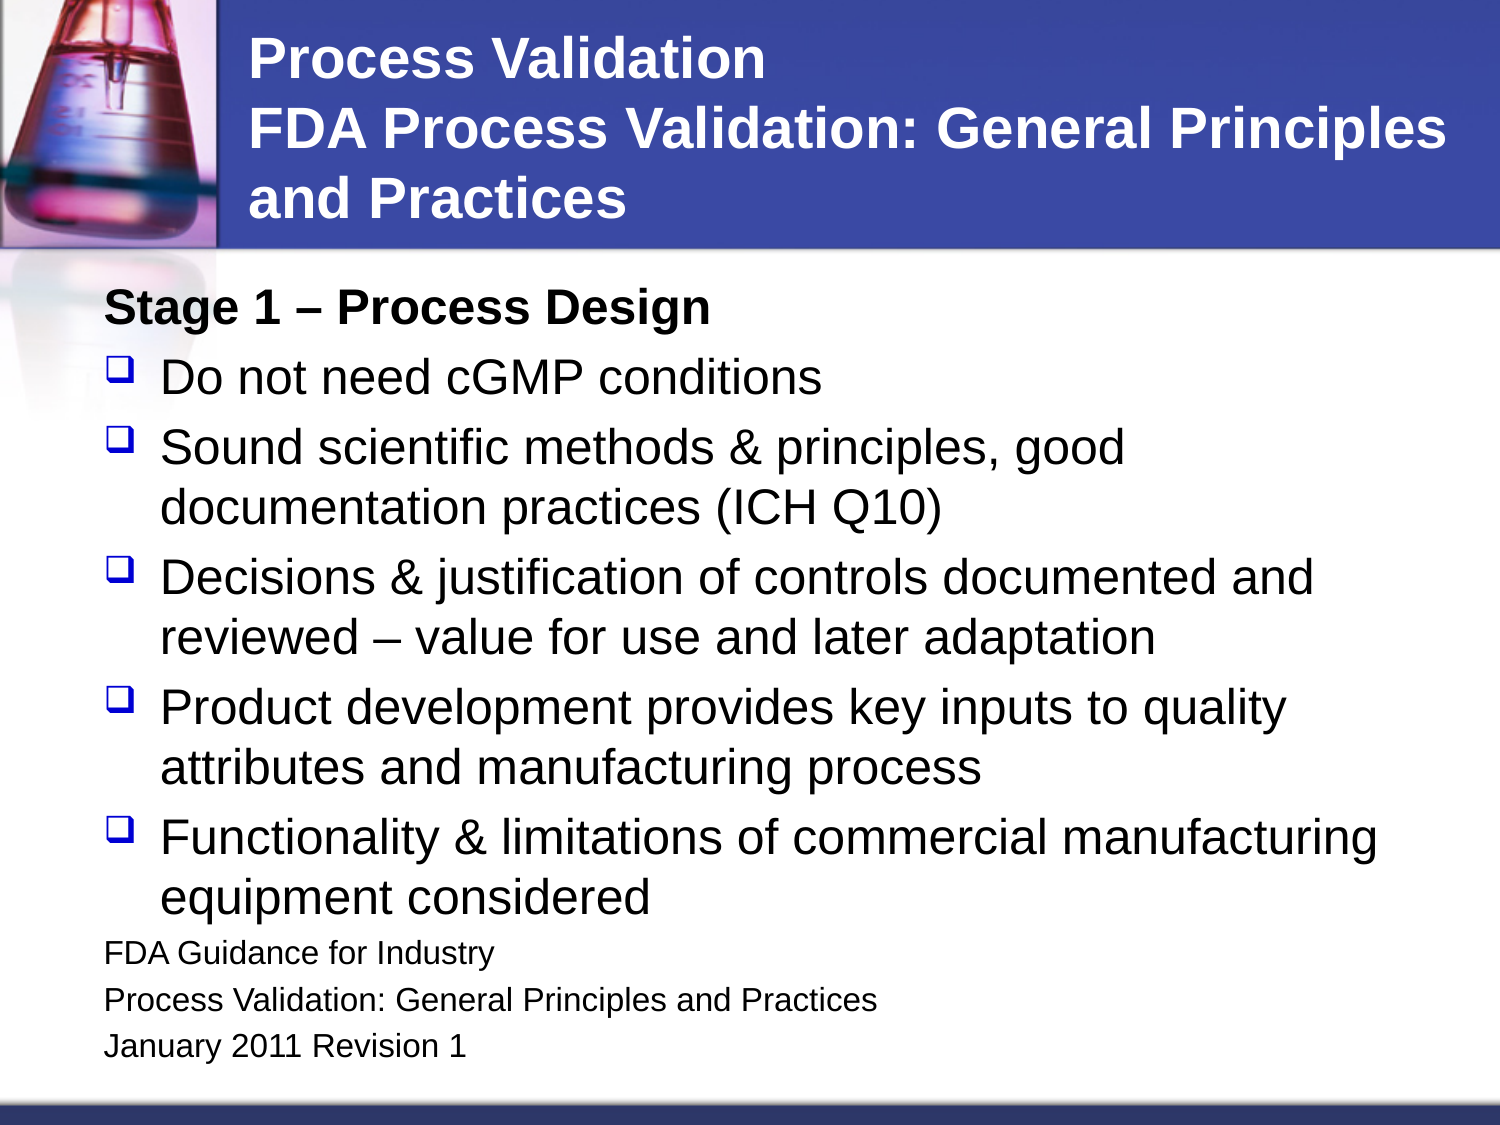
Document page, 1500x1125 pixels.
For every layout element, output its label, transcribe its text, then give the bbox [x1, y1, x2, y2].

title Process Validation FDA Process Validation: General Principles and Practices [234, 30, 1498, 219]
list Stage 1 – Process Design Do not need cGMP conditions Sound scientific methods & principles, good documentation practices (ICH Q10) Decisions & justification of controls documented and reviewed – value for use and later adaptation Product development provides key inputs to quality attributes and manufacturing process Functionality & limitations of commercial manufacturing equipment considered FDA Guidance for Industry Process Validation: General Principles and Practices January 2011 Revision 1 [88, 267, 1439, 941]
picture [0, 0, 1500, 1125]
